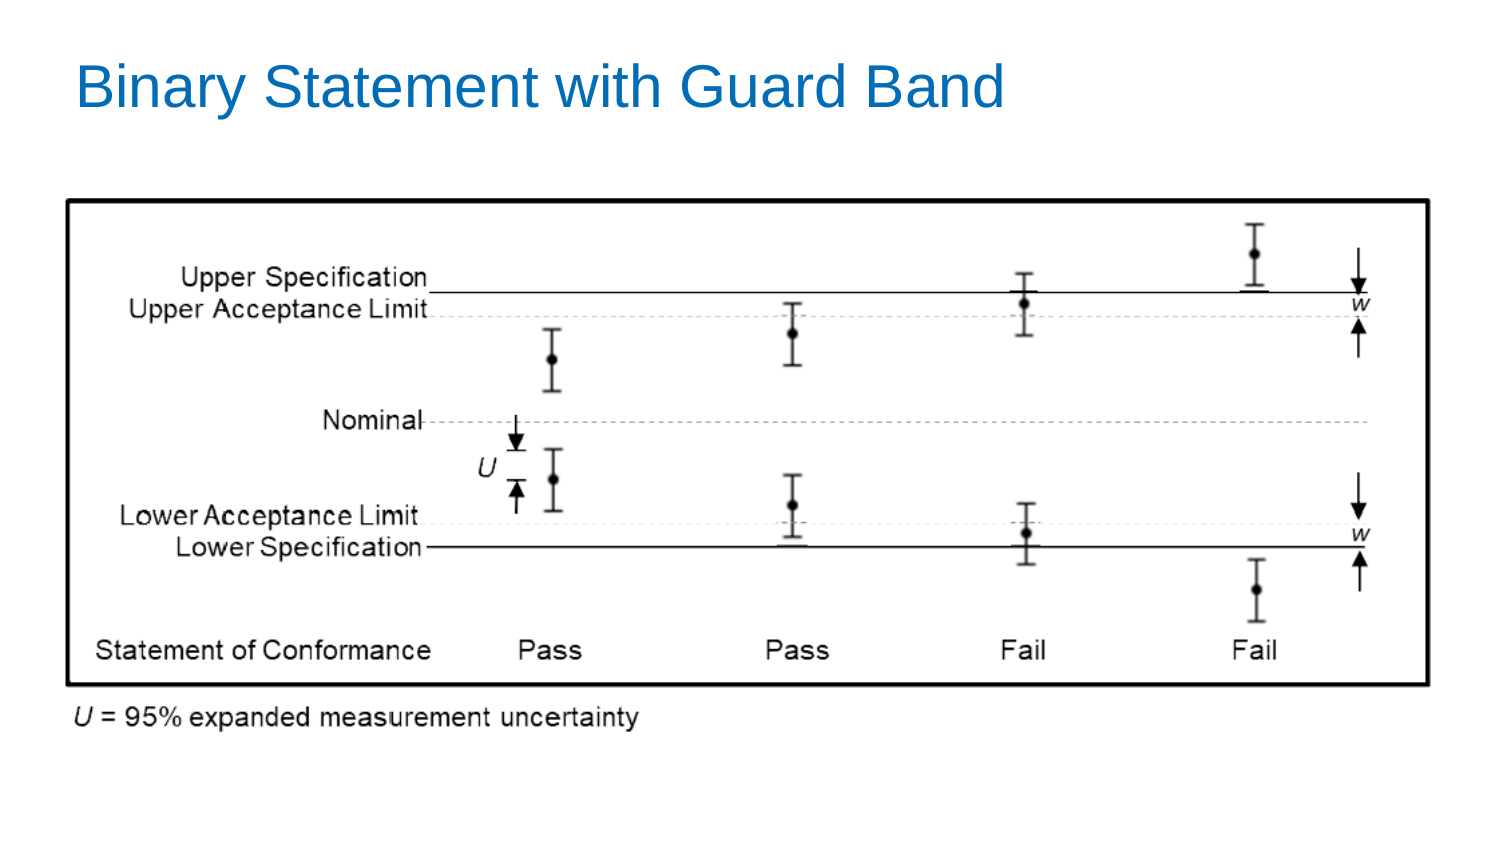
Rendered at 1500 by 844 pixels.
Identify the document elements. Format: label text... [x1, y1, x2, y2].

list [54, 192, 1439, 741]
title Binary Statement with Guard Band [60, 39, 1410, 132]
